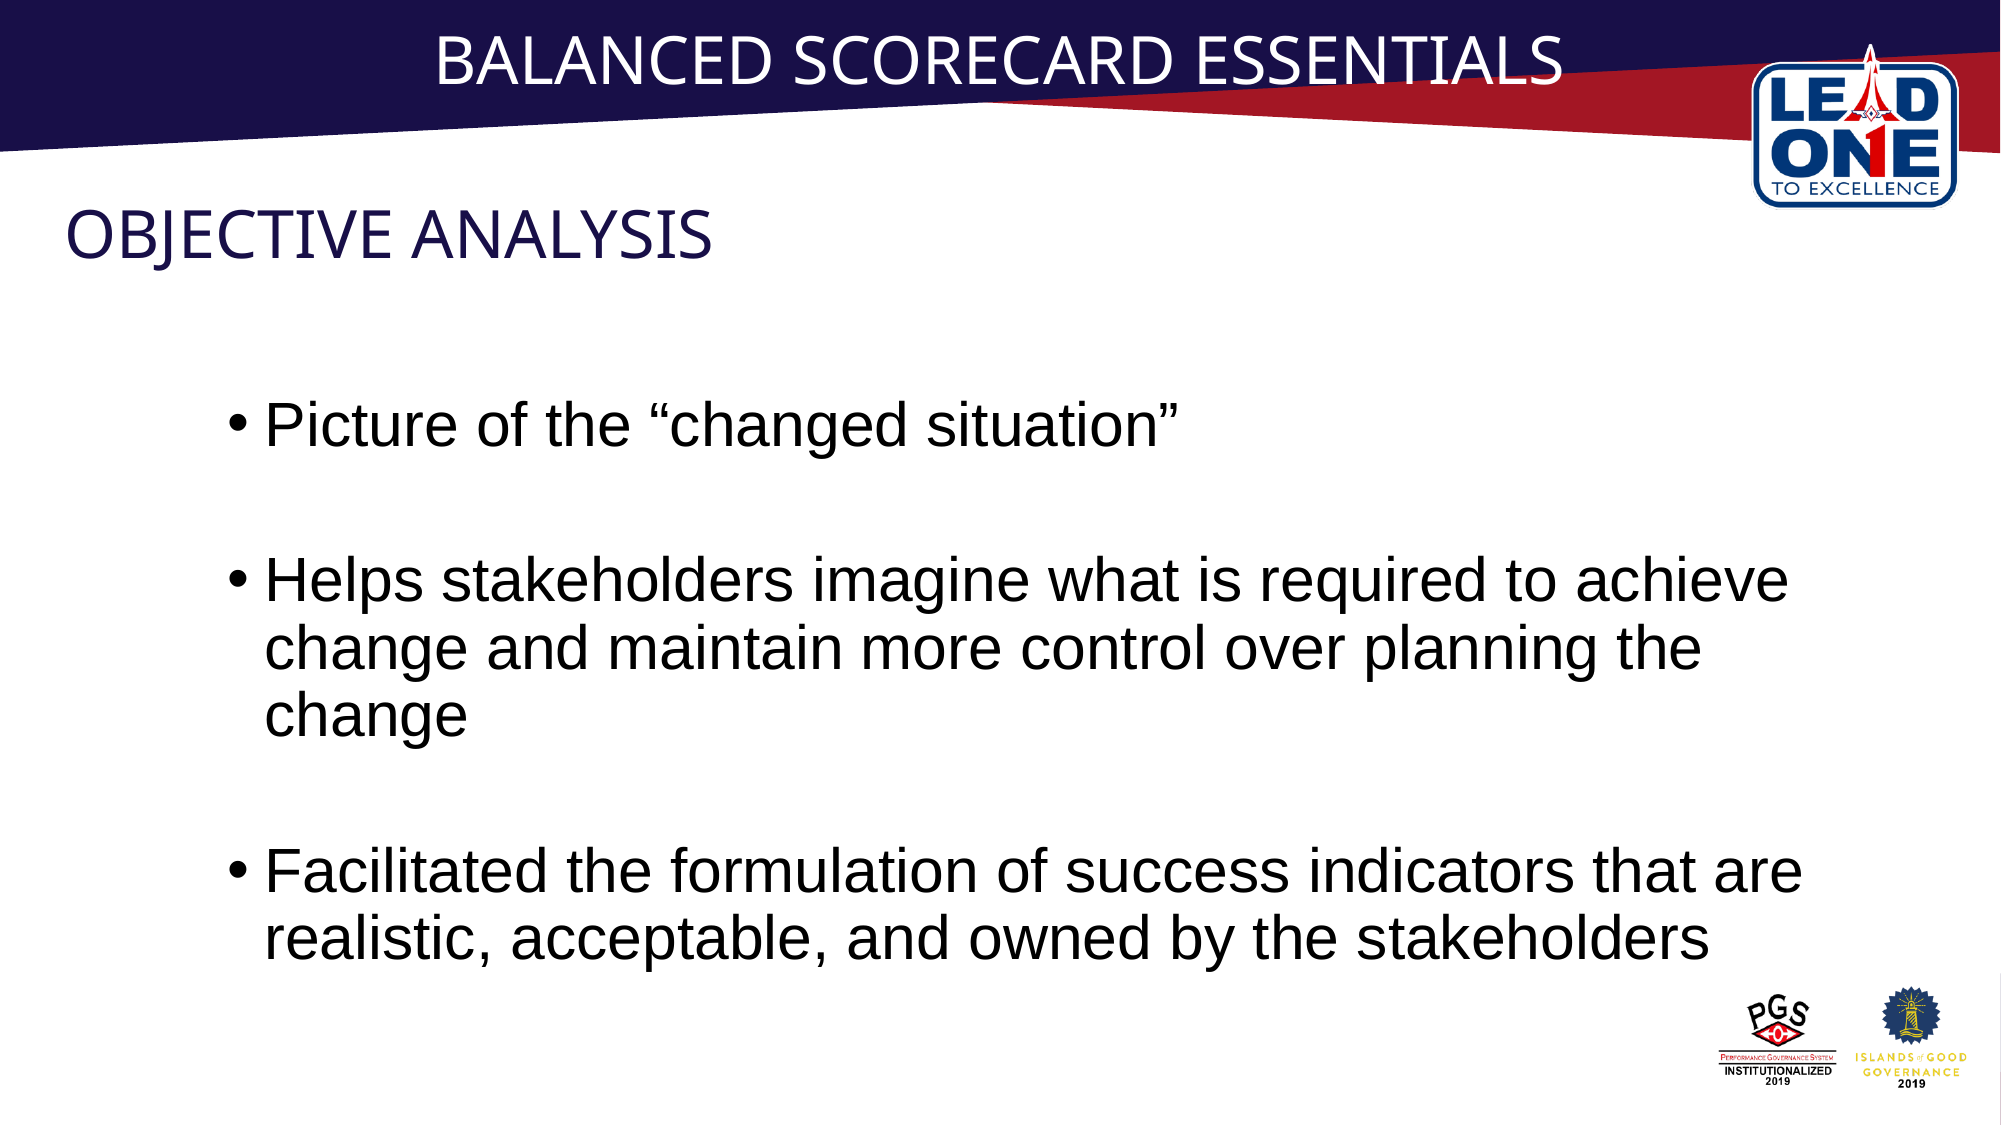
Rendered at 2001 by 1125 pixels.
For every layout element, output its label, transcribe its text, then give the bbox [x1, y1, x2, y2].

text_box Picture of the “changed situation” Helps stakeholders imagine what is required to achieve change and maintain more control over planning the change Facilitated the formulation of success indicators that are realistic, acceptable, and owned by the stakeholders [137, 299, 1863, 1014]
title BALANCED SCORECARD ESSENTIALS [137, 0, 1863, 138]
picture [1853, 985, 1968, 1090]
picture [1712, 1014, 1843, 1087]
picture [1741, 34, 1968, 223]
text_box OBJECTIVE ANALYSIS [49, 172, 1633, 373]
